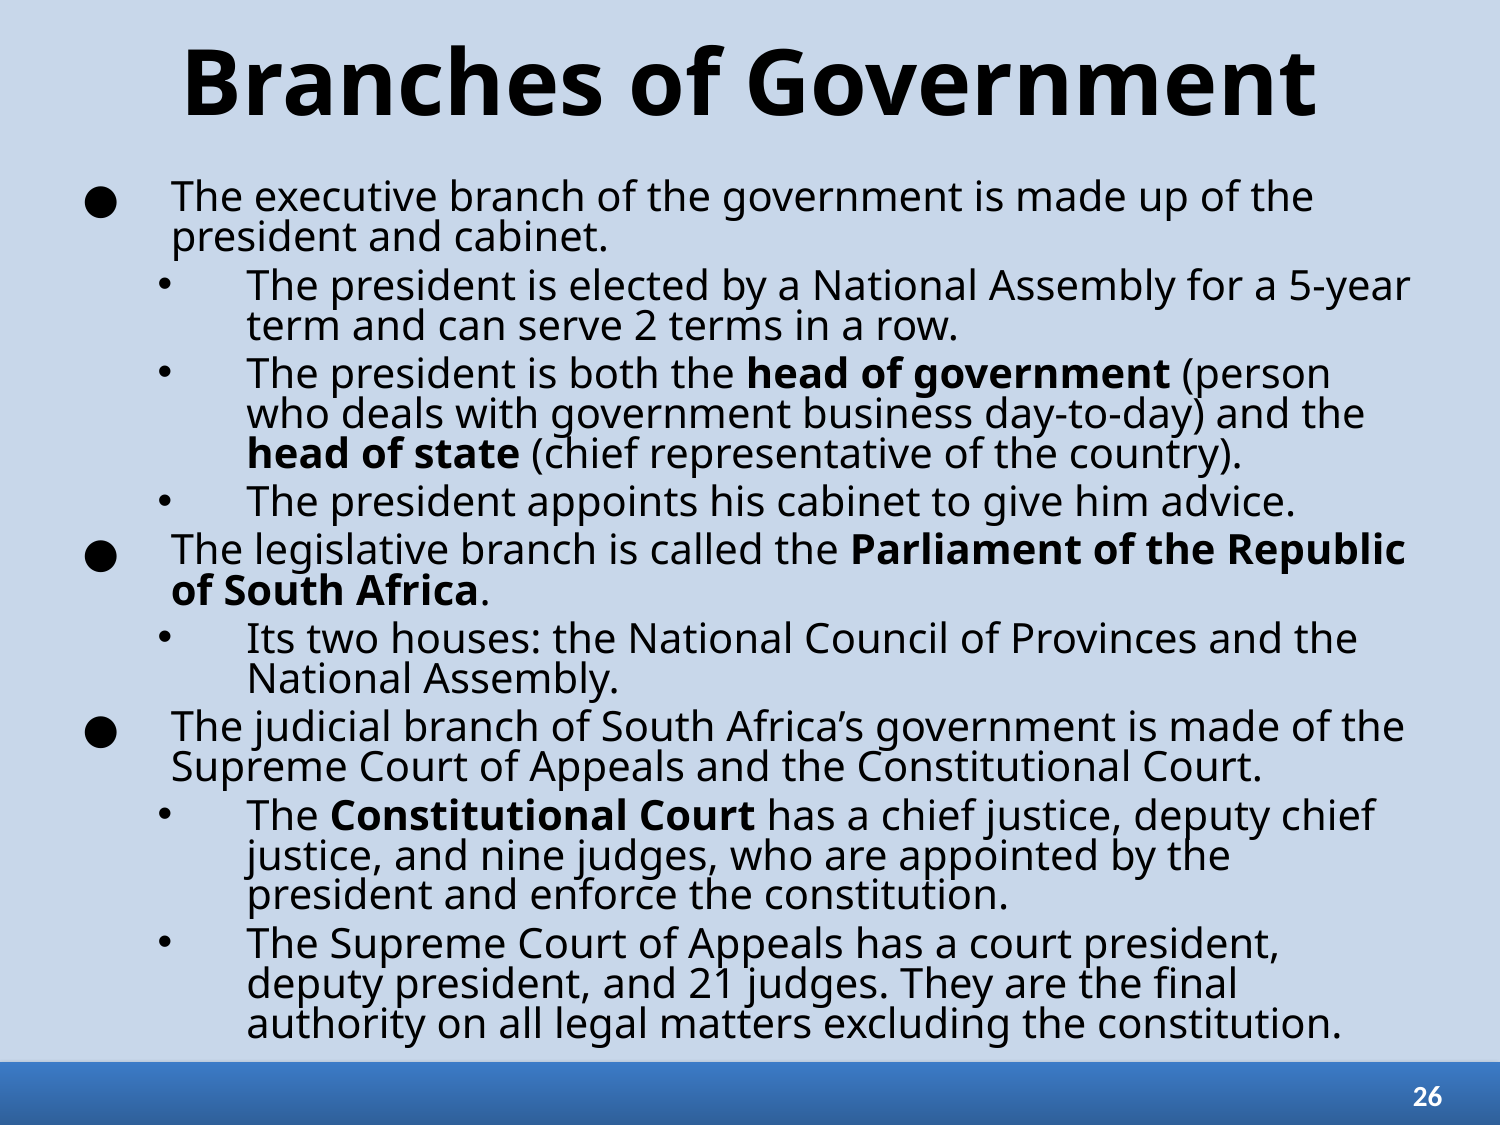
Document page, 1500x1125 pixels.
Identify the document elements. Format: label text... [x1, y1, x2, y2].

slide_number 26 [1398, 1070, 1450, 1120]
title Branches of Government [0, 0, 1500, 159]
list The executive branch of the government is made up of the president and cabinet. The president is elected by a National Assembly for a 5-year term and can serve 2 terms in a row. The president is both the head of government (person who deals with government business day-to-day) and the head of state (chief representative of the country). The president appoints his cabinet to give him advice. The legislative branch is called the Parliament of the Republic of South Africa. Its two houses: the National Council of Provinces and the National Assembly. The judicial branch of South Africa’s government is made of the Supreme Court of Appeals and the Constitutional Court. The Constitutional Court has a chief justice, deputy chief justice, and nine judges, who are appointed by the president and enforce the constitution. The Supreme Court of Appeals has a court president, deputy president, and 21 judges. They are the final authority on all legal matters excluding the constitution. [75, 172, 1425, 1053]
